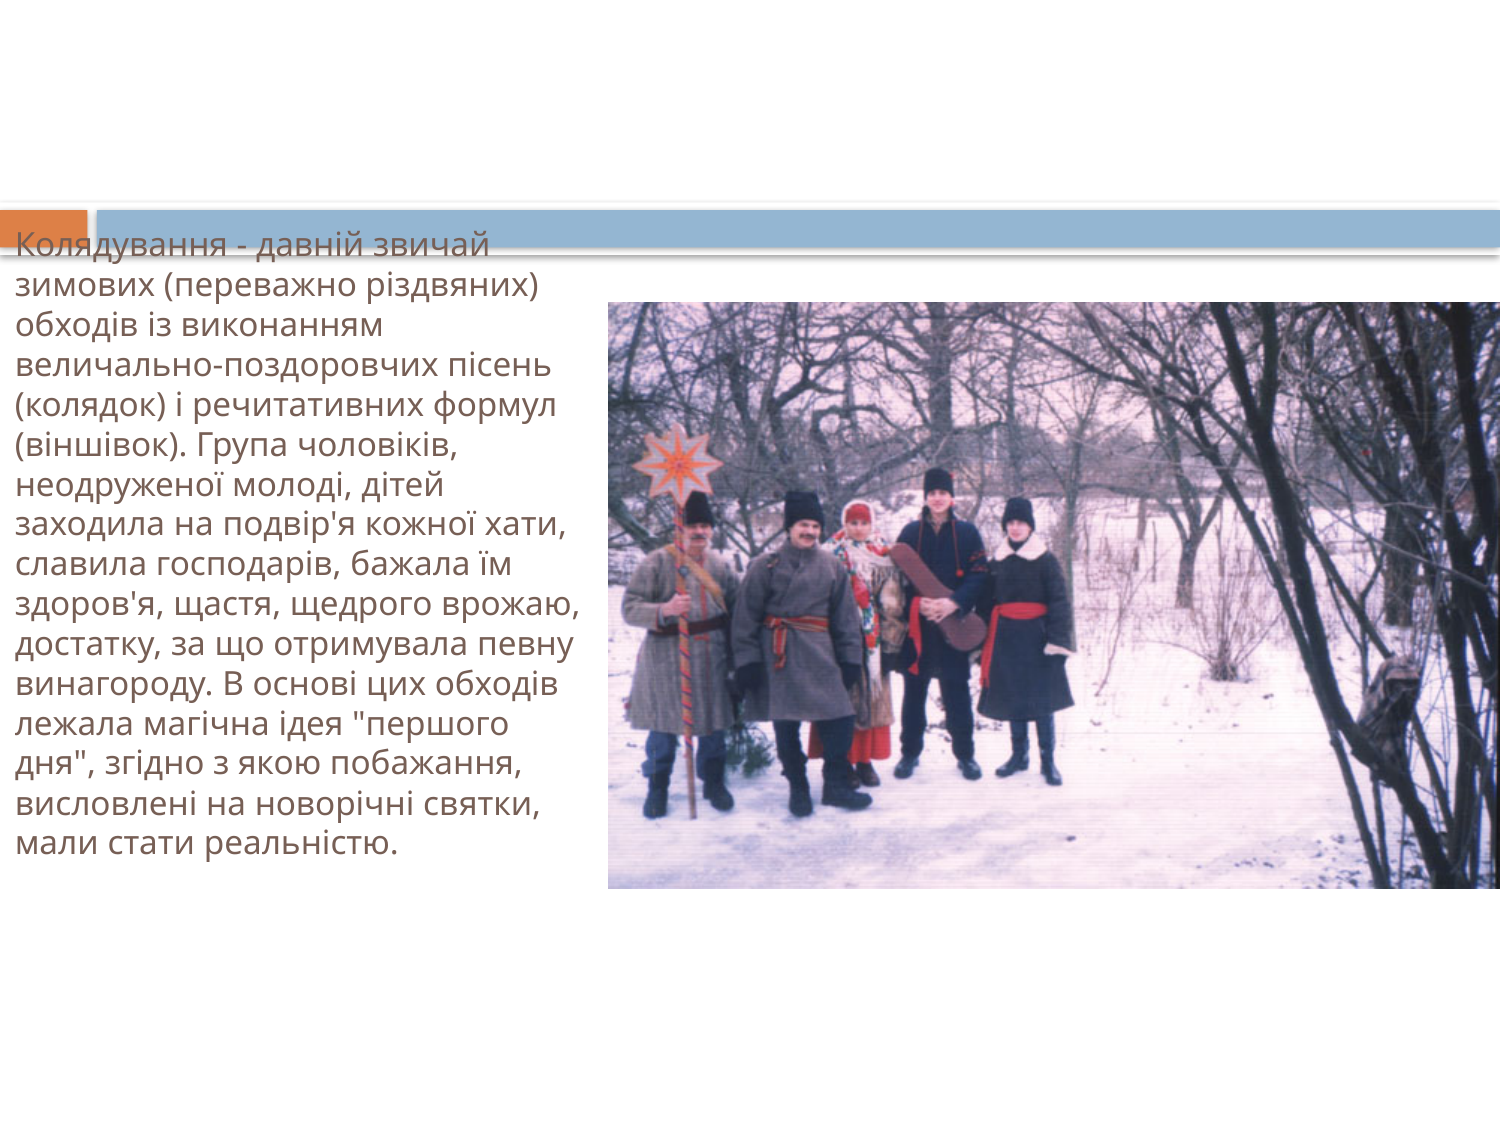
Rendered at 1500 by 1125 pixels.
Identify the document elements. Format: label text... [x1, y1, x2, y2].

title Колядування - давній звичай зимових (переважно різдвяних) обходів із виконанням величально-поздоровчих пісень (колядок) і речитативних формул (віншівок). Група чоловіків, неодруженої молоді, дітей заходила на подвір'я кожної хати, славила господарів, бажала їм здоров'я, щастя, щедрого врожаю, достатку, за що отримувала певну винагороду. В основі цих обходів лежала магічна ідея "першого дня", згідно з якою побажання, висловлені на новорічні святки, мали стати реальністю. [0, 0, 609, 1125]
picture [607, 302, 1500, 889]
